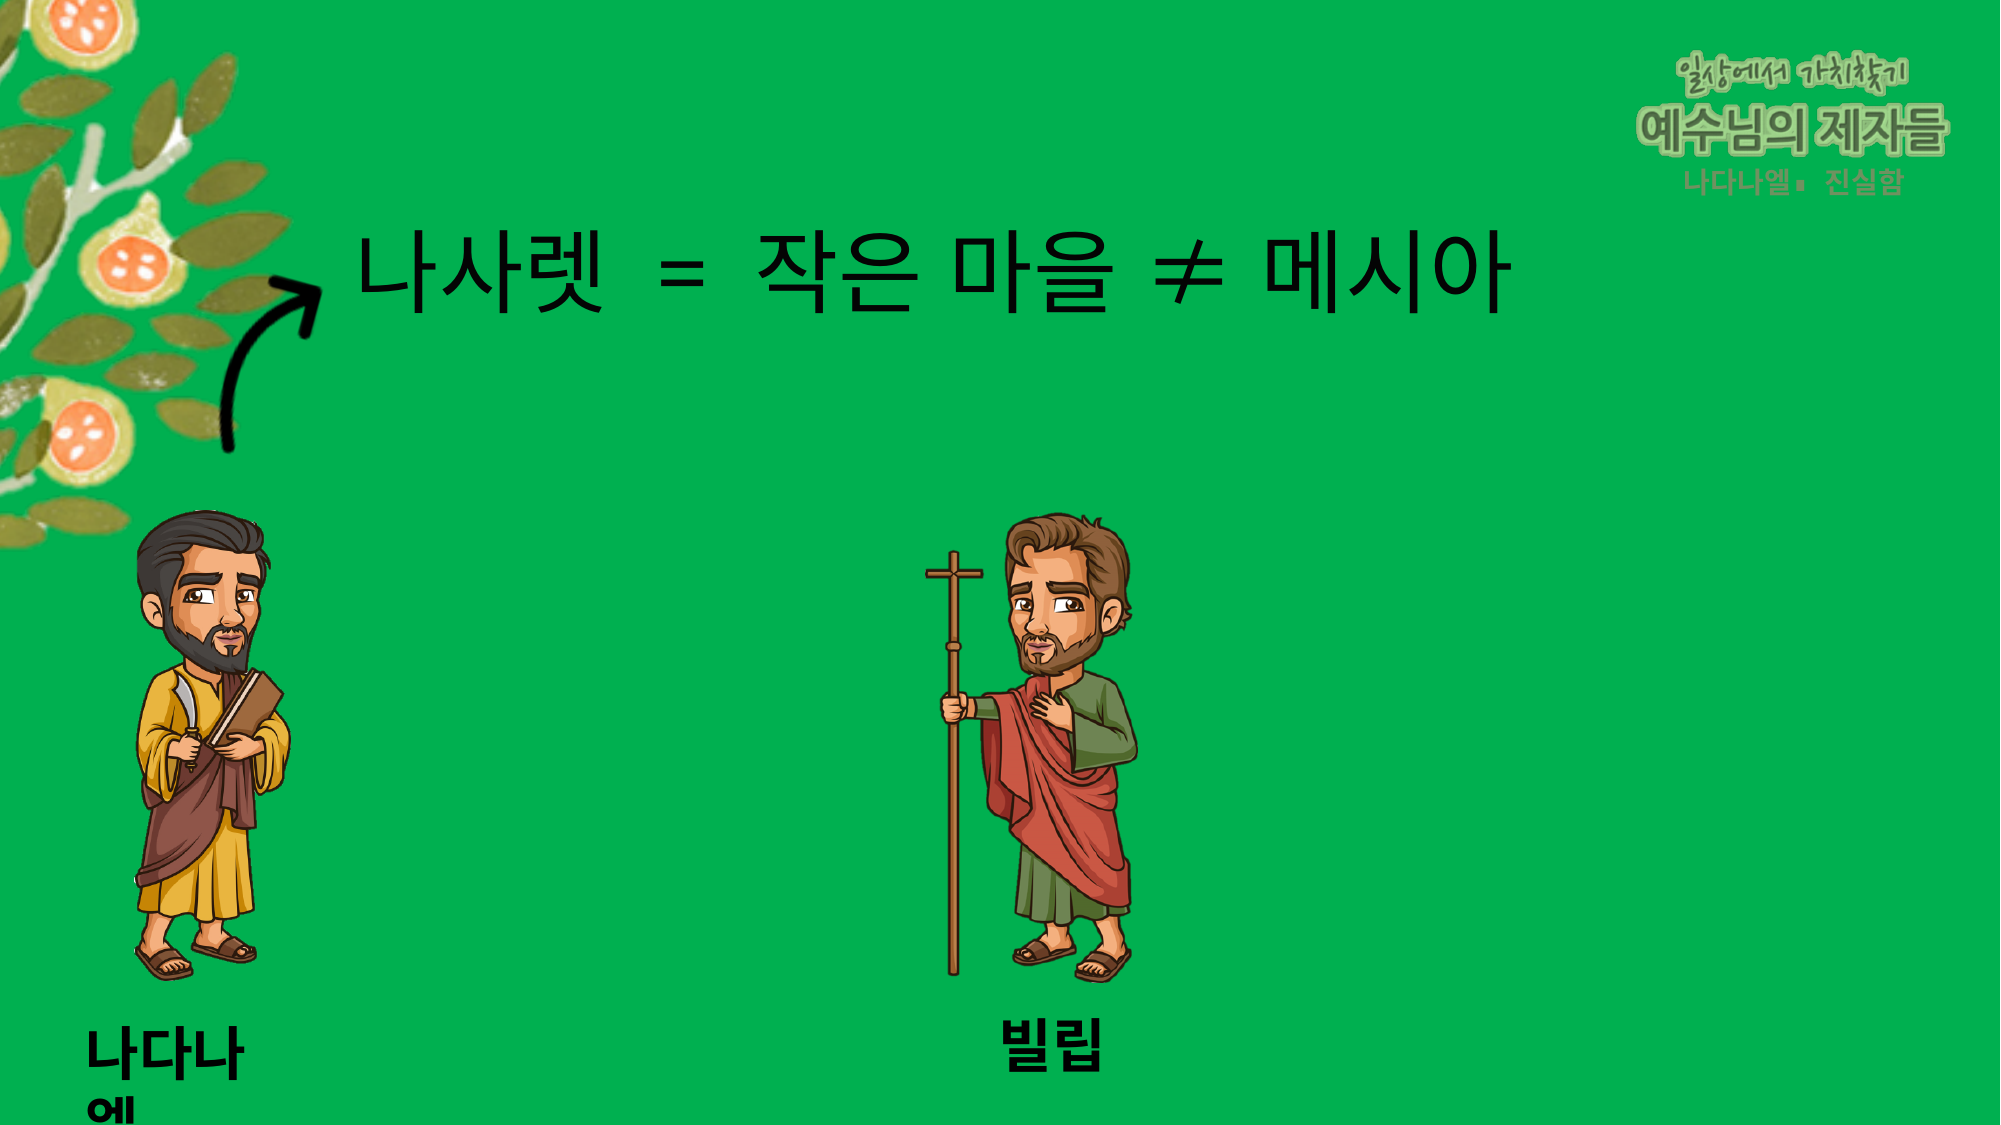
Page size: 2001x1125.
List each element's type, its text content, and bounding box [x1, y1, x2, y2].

picture [925, 511, 1138, 983]
picture [0, 0, 378, 981]
text_box 나다나엘 [70, 1009, 312, 1125]
text_box 나사렛 = 작은 마을 ≠ 메시아 [339, 206, 1717, 332]
text_box 빌립 [984, 1001, 1170, 1087]
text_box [1599, 35, 1969, 208]
